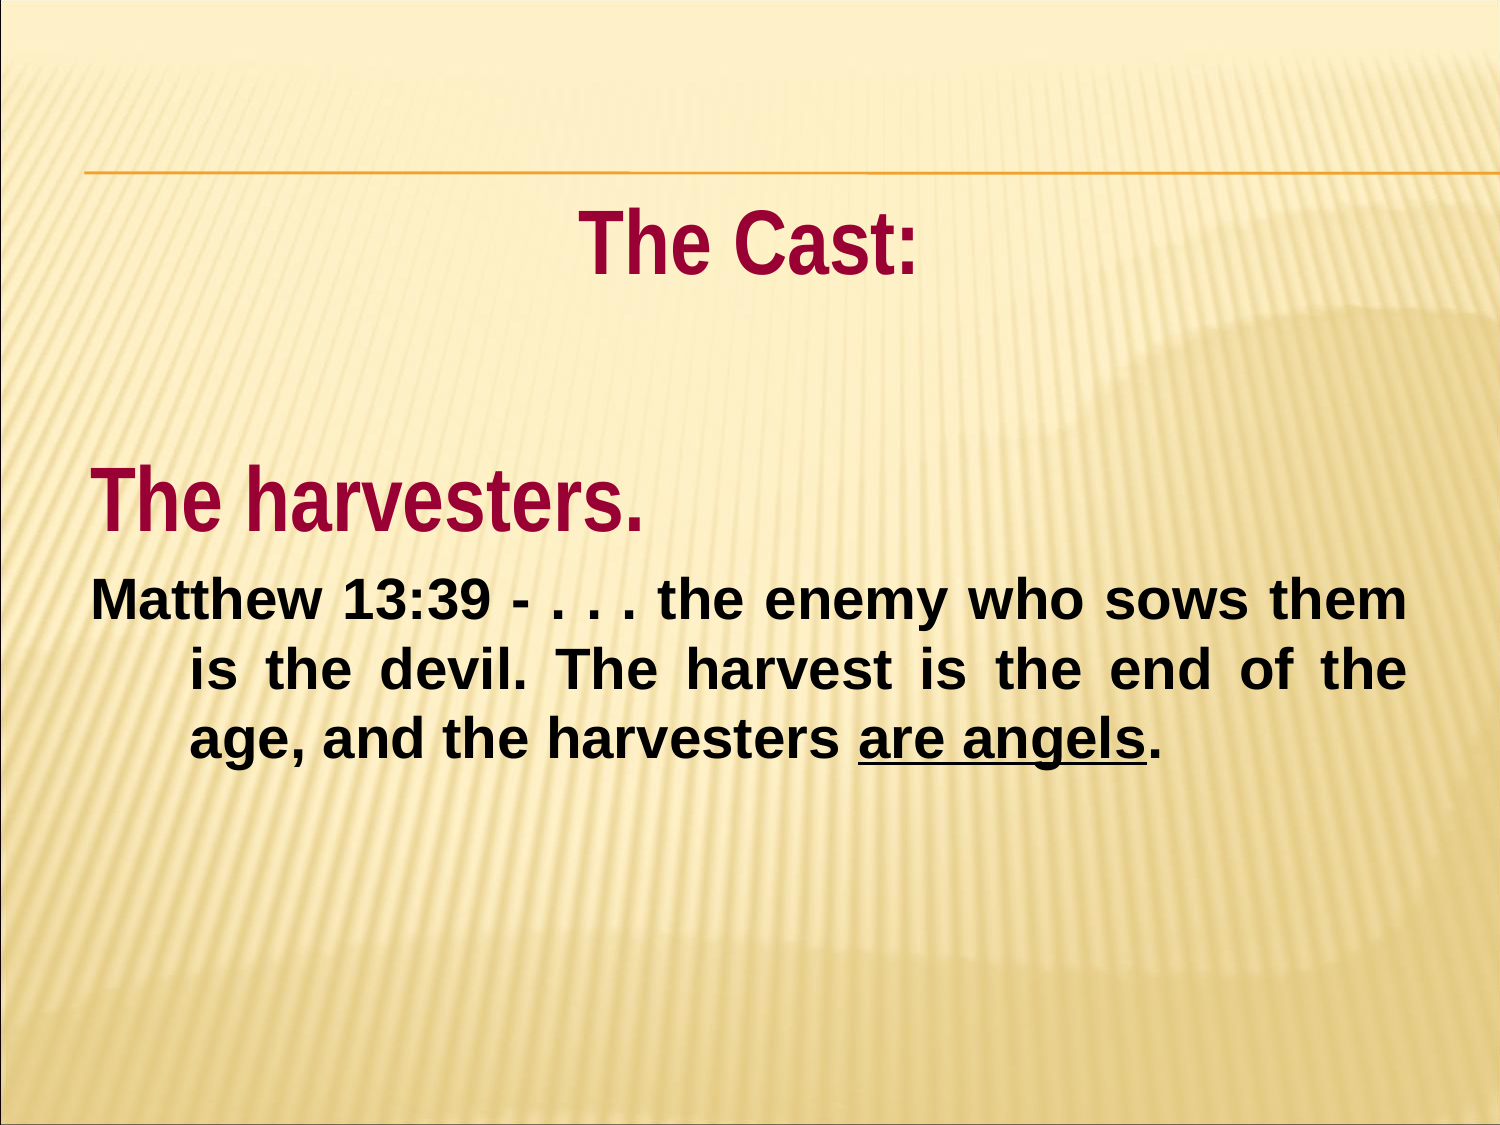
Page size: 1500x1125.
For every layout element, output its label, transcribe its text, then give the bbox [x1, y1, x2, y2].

picture [0, 0, 1500, 1125]
list The Cast: The harvesters. Matthew 13:39 - . . . the enemy who sows them is the devil. The harvest is the end of the age, and the harvesters are angels. [75, 174, 1425, 938]
